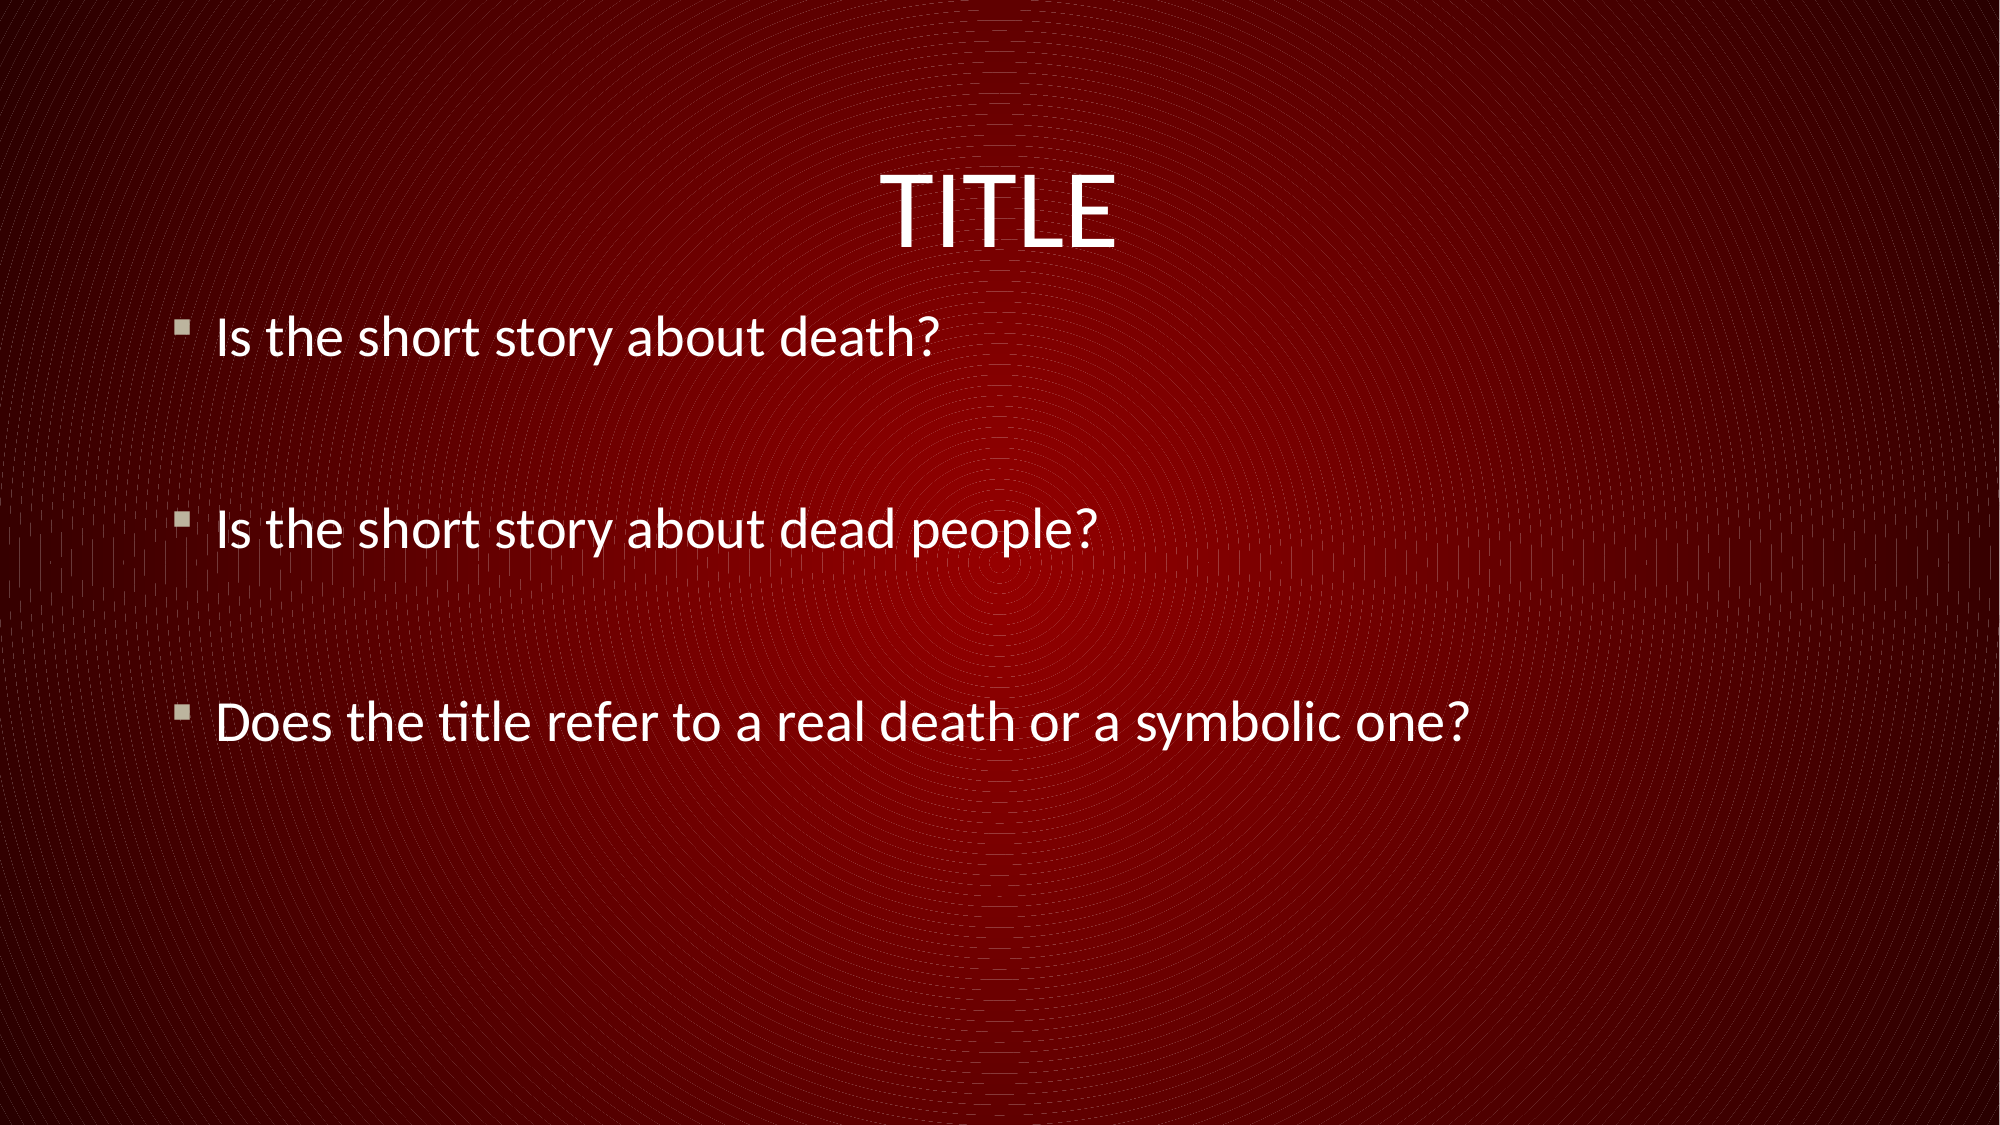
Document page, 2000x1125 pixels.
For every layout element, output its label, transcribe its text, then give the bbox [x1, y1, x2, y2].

list Is the short story about death? Is the short story about dead people? Does the title refer to a real death or a symbolic one? [149, 295, 1850, 1030]
title TITLE [149, 79, 1850, 280]
